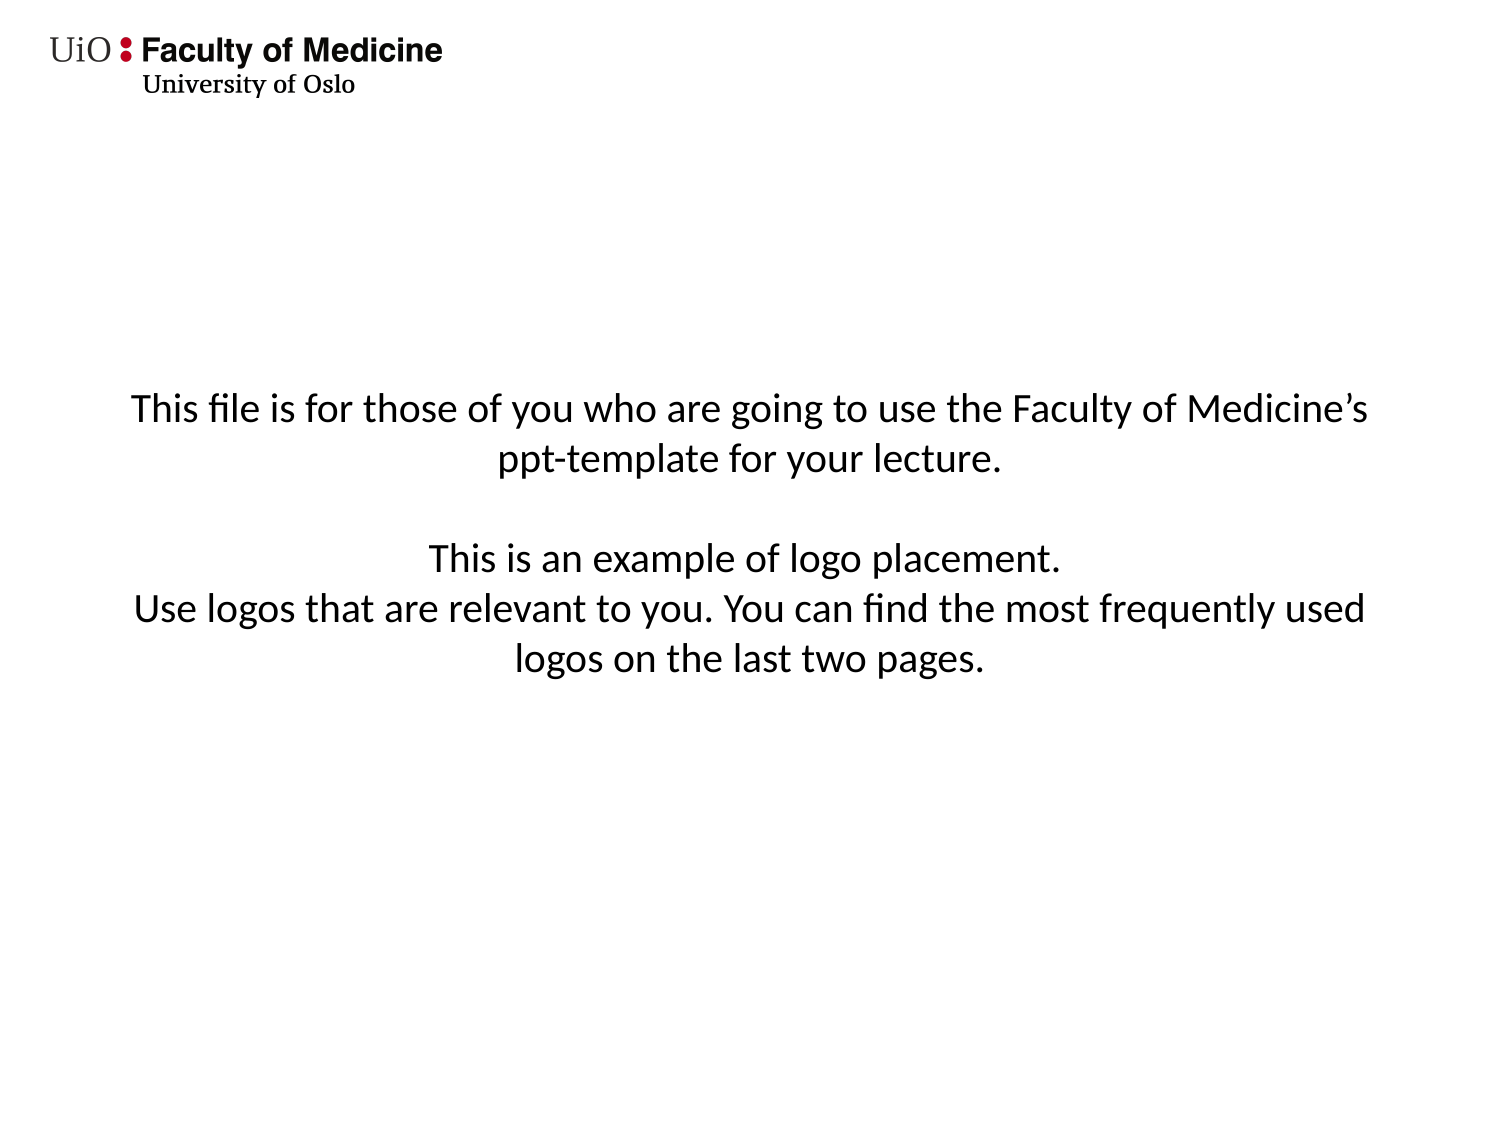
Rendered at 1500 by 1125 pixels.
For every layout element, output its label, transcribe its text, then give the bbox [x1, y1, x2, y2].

picture [50, 37, 442, 98]
text_box This file is for those of you who are going to use the Faculty of Medicine’s ppt-template for your lecture. This is an example of logo placement. Use logos that are relevant to you. You can find the most frequently used logos on the last two pages. [88, 373, 1412, 739]
